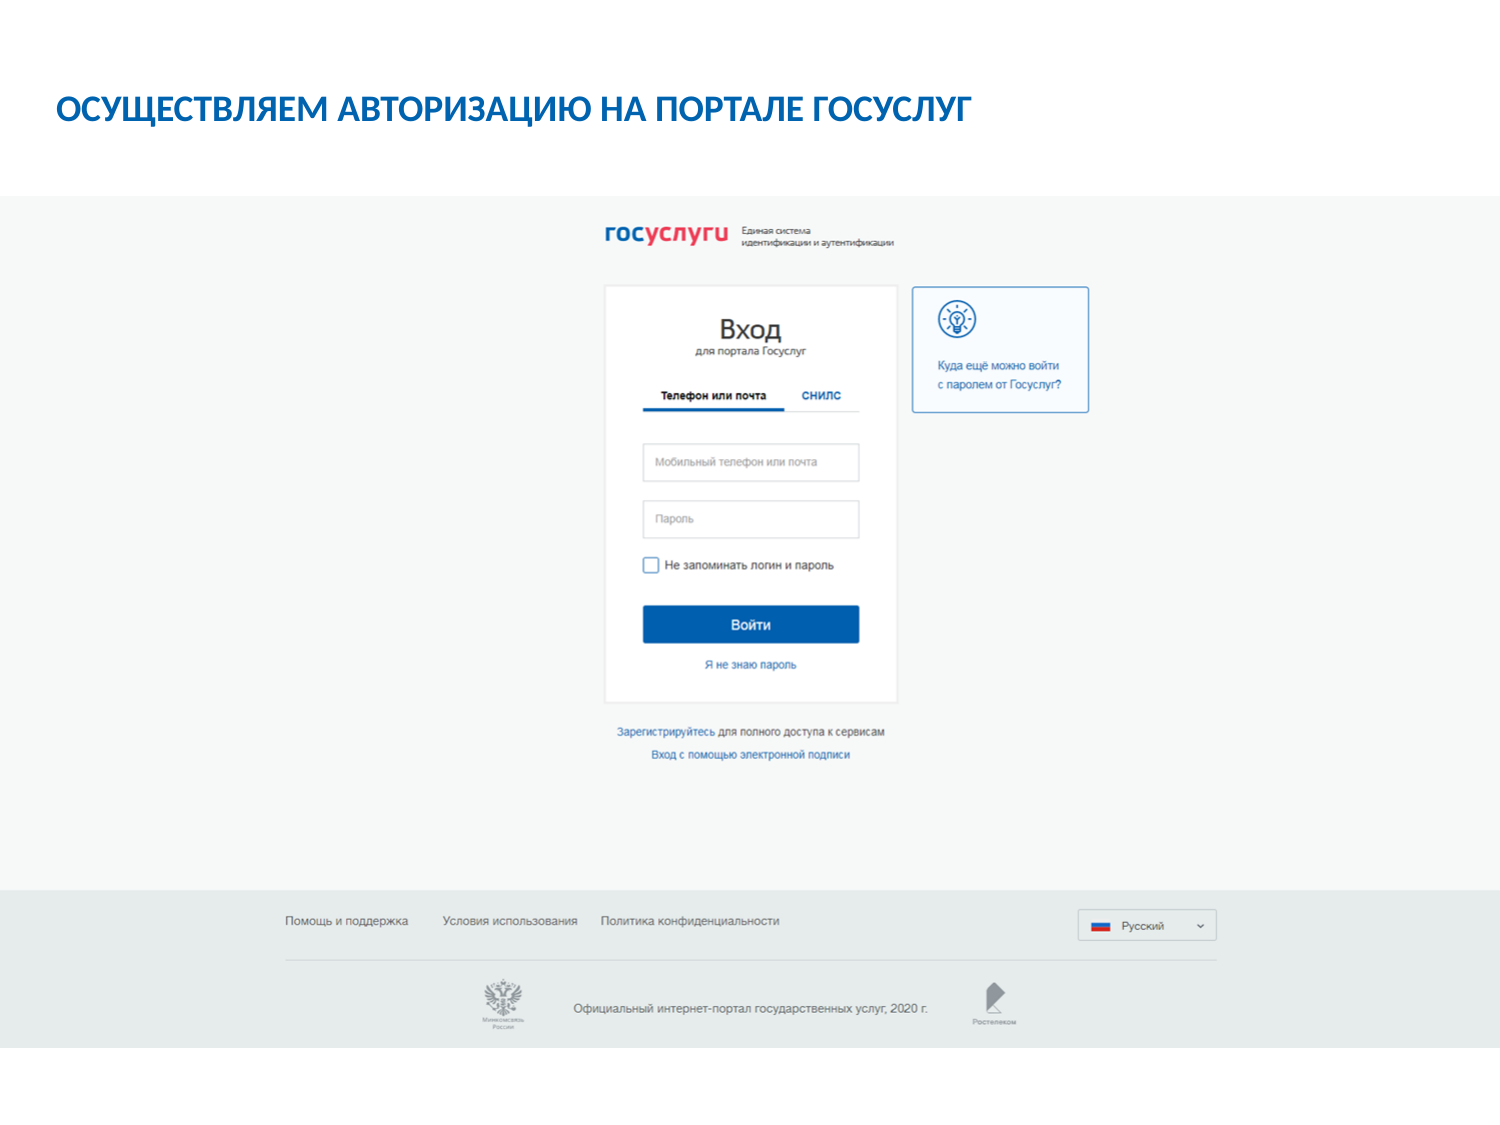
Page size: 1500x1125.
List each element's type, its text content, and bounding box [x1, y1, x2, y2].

picture [0, 196, 1500, 1048]
text_box ОСУЩЕСТВЛЯЕМ АВТОРИЗАЦИЮ НА ПОРТАЛЕ ГОСУСЛУГ [41, 76, 1459, 137]
